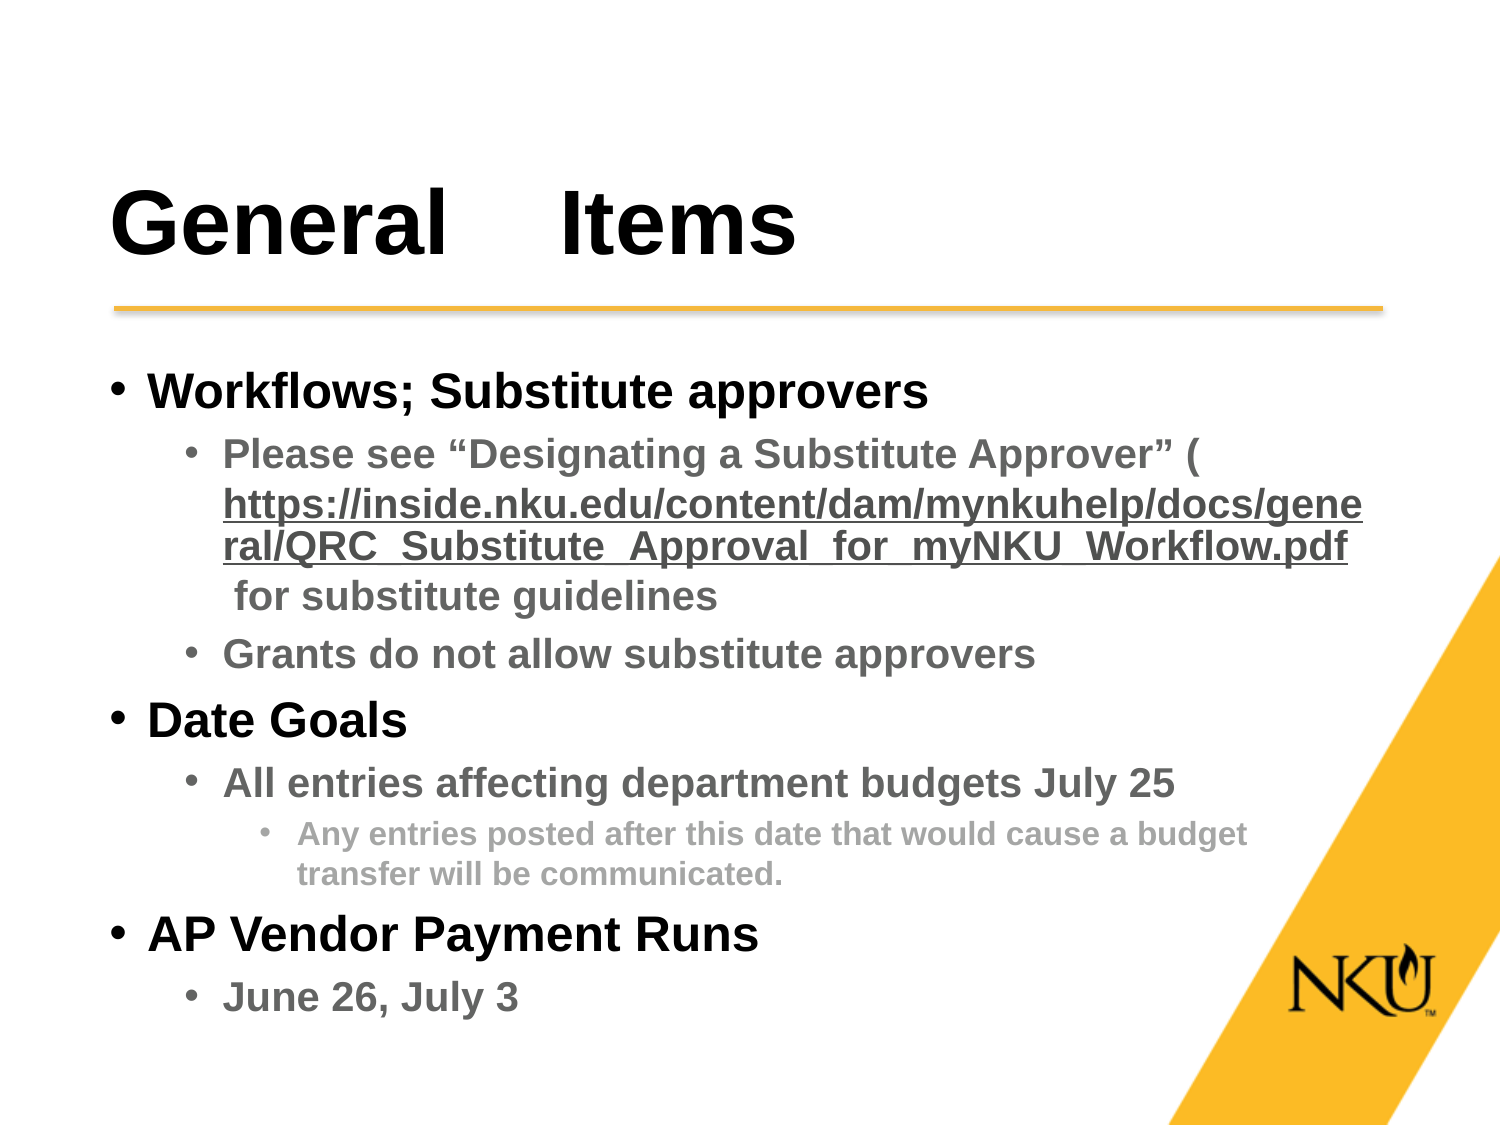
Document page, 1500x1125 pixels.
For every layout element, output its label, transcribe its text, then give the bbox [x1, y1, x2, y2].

title General Items [94, 155, 1415, 320]
picture [0, 0, 1500, 1125]
list Workflows; Substitute approvers Please see “Designating a Substitute Approver” (https://inside.nku.edu/content/dam/mynkuhelp/docs/general/QRC_Substitute_Approval_for_myNKU_Workflow.pdf for substitute guidelines Grants do not allow substitute approvers Date Goals All entries affecting department budgets July 25 Any entries posted after this date that would cause a budget transfer will be communicated. AP Vendor Payment Runs June 26, July 3 [94, 351, 1386, 1125]
